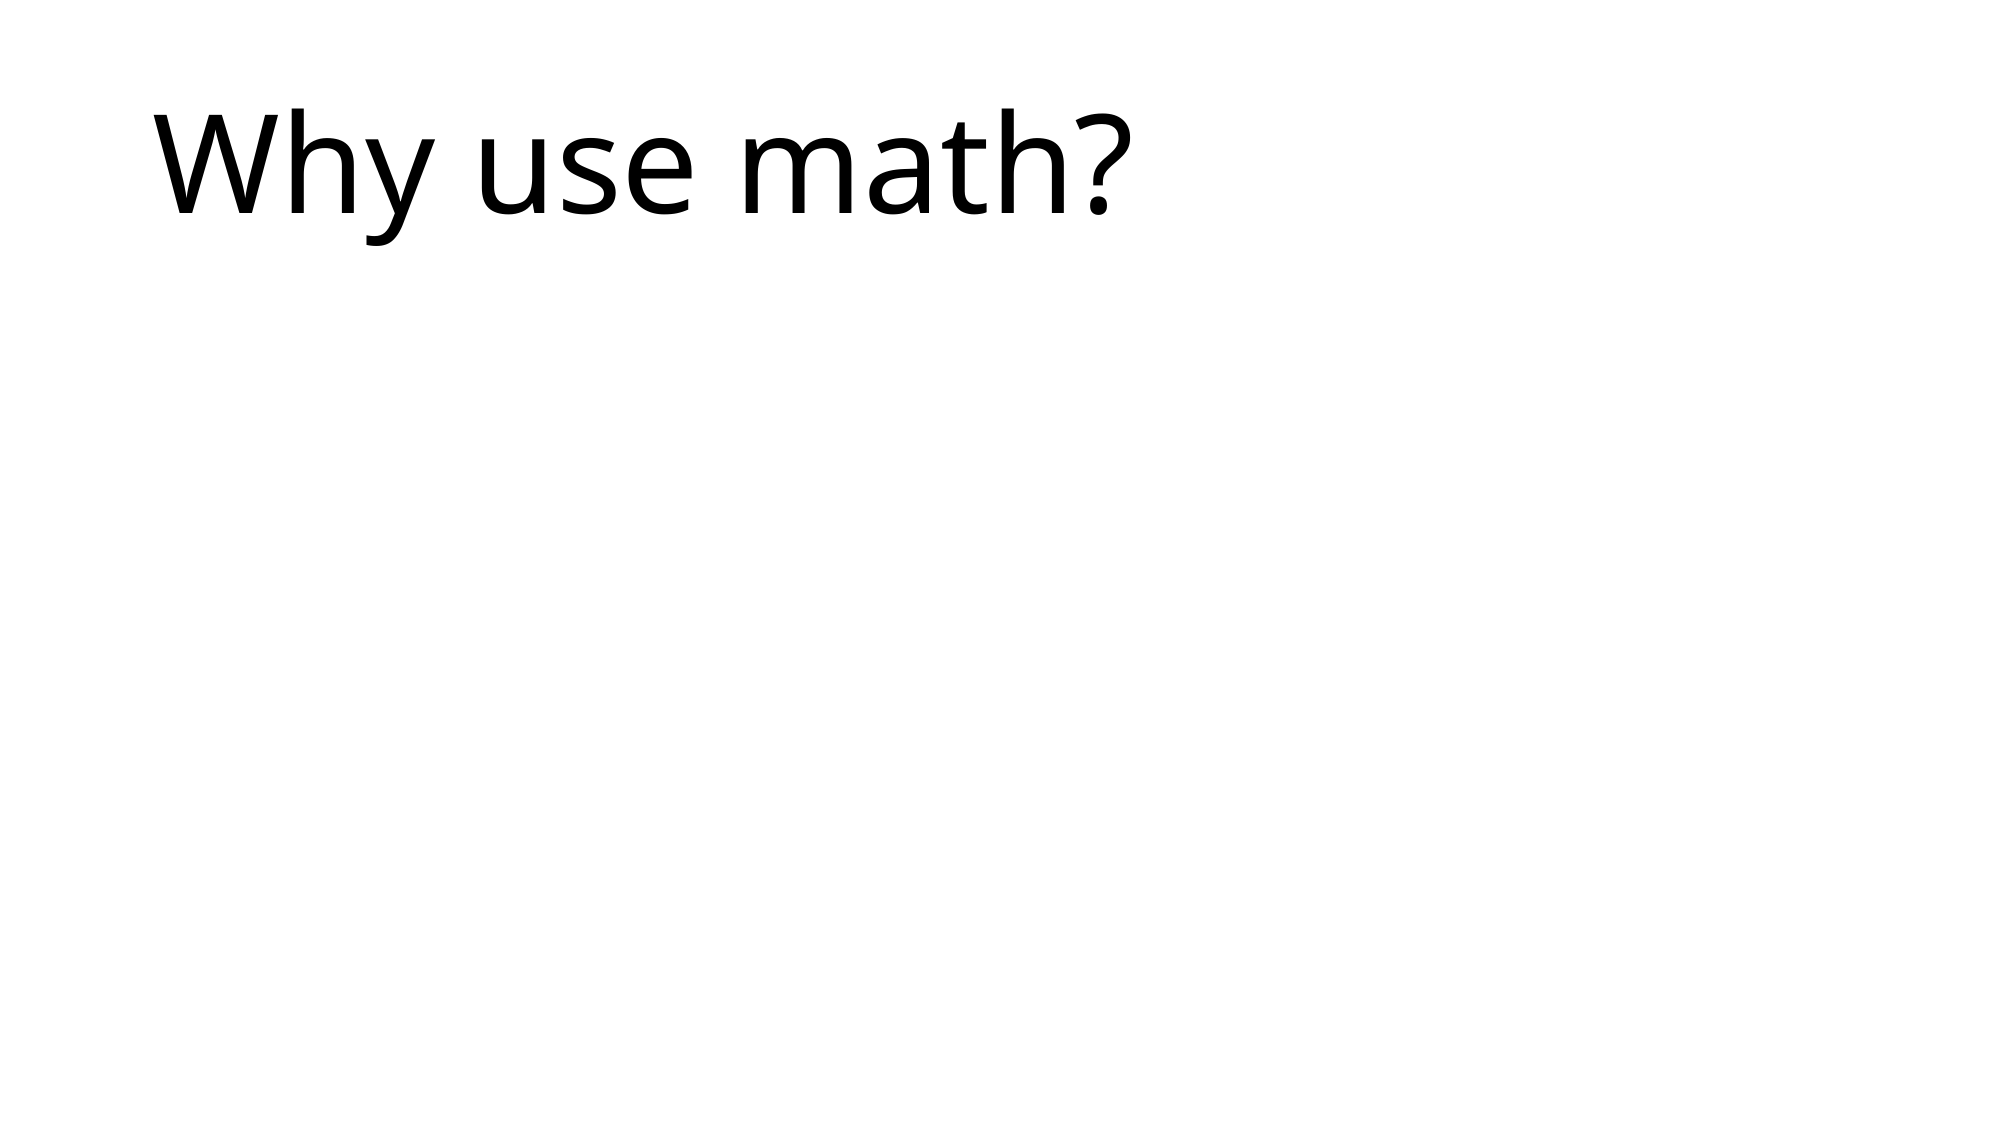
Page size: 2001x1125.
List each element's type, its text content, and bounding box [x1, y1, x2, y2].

title Why use math? [137, 59, 1863, 278]
